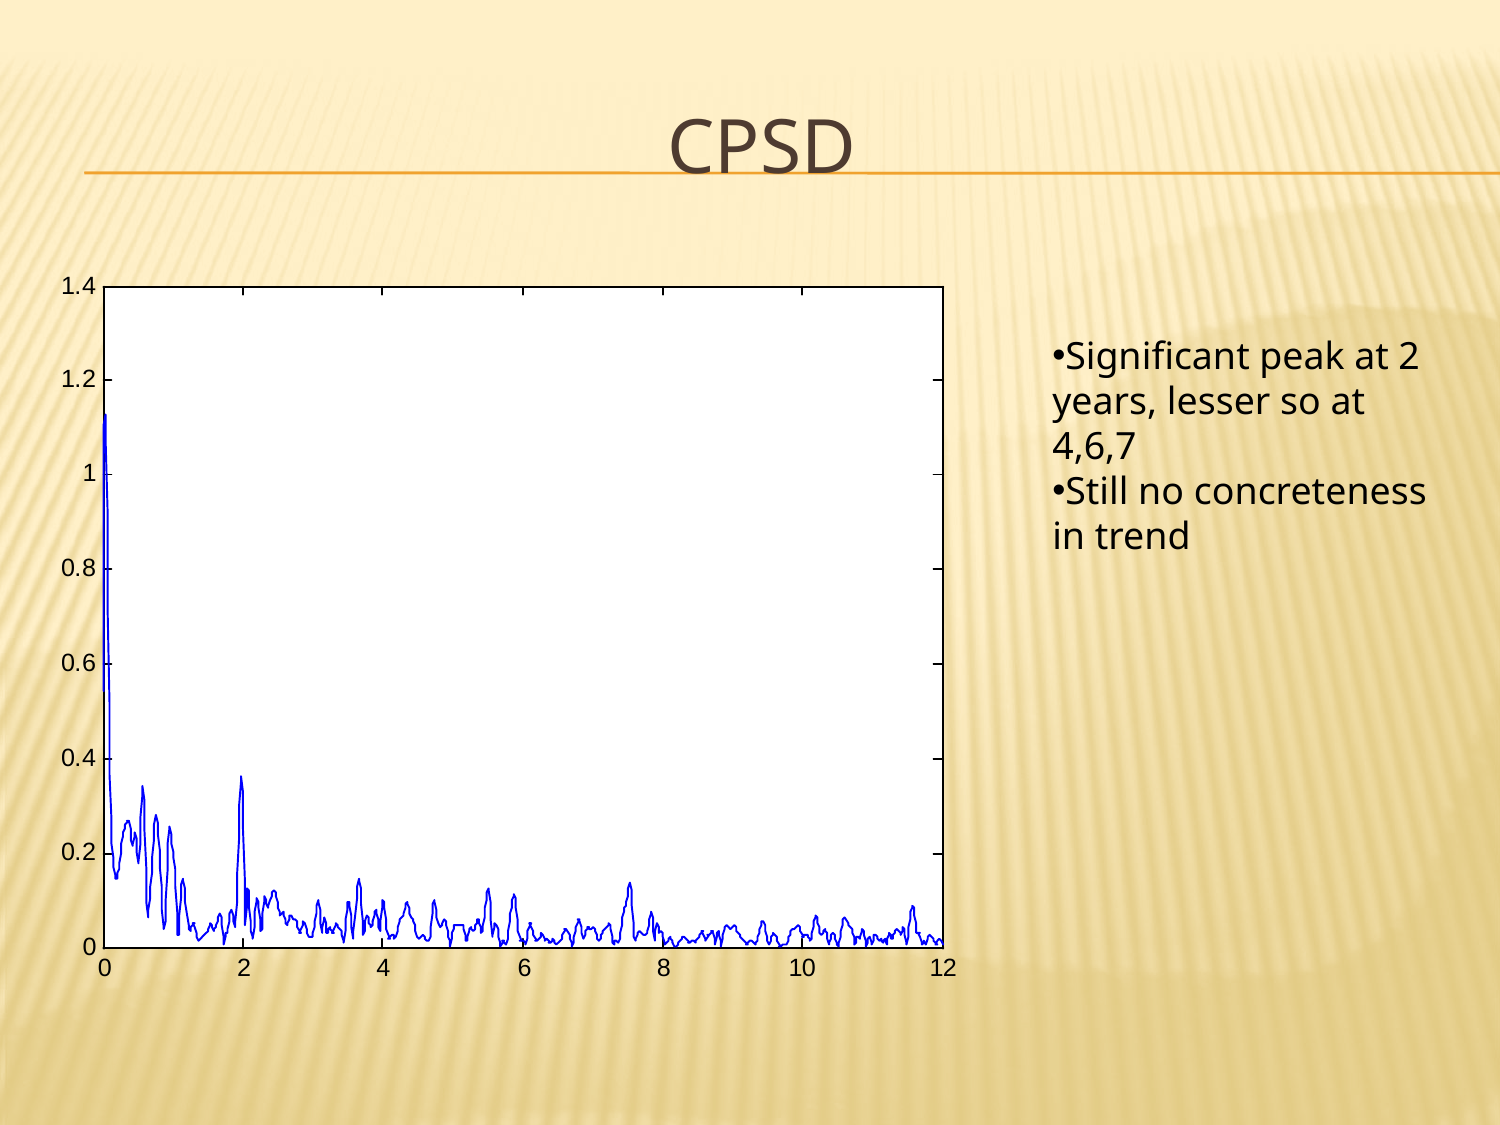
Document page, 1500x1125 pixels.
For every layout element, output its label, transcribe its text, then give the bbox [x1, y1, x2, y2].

picture [0, 224, 1047, 1038]
title cPSD [49, 75, 1475, 213]
text_box Significant peak at 2 years, lesser so at 4,6,7 Still no concreteness in trend [1055, 324, 1450, 565]
